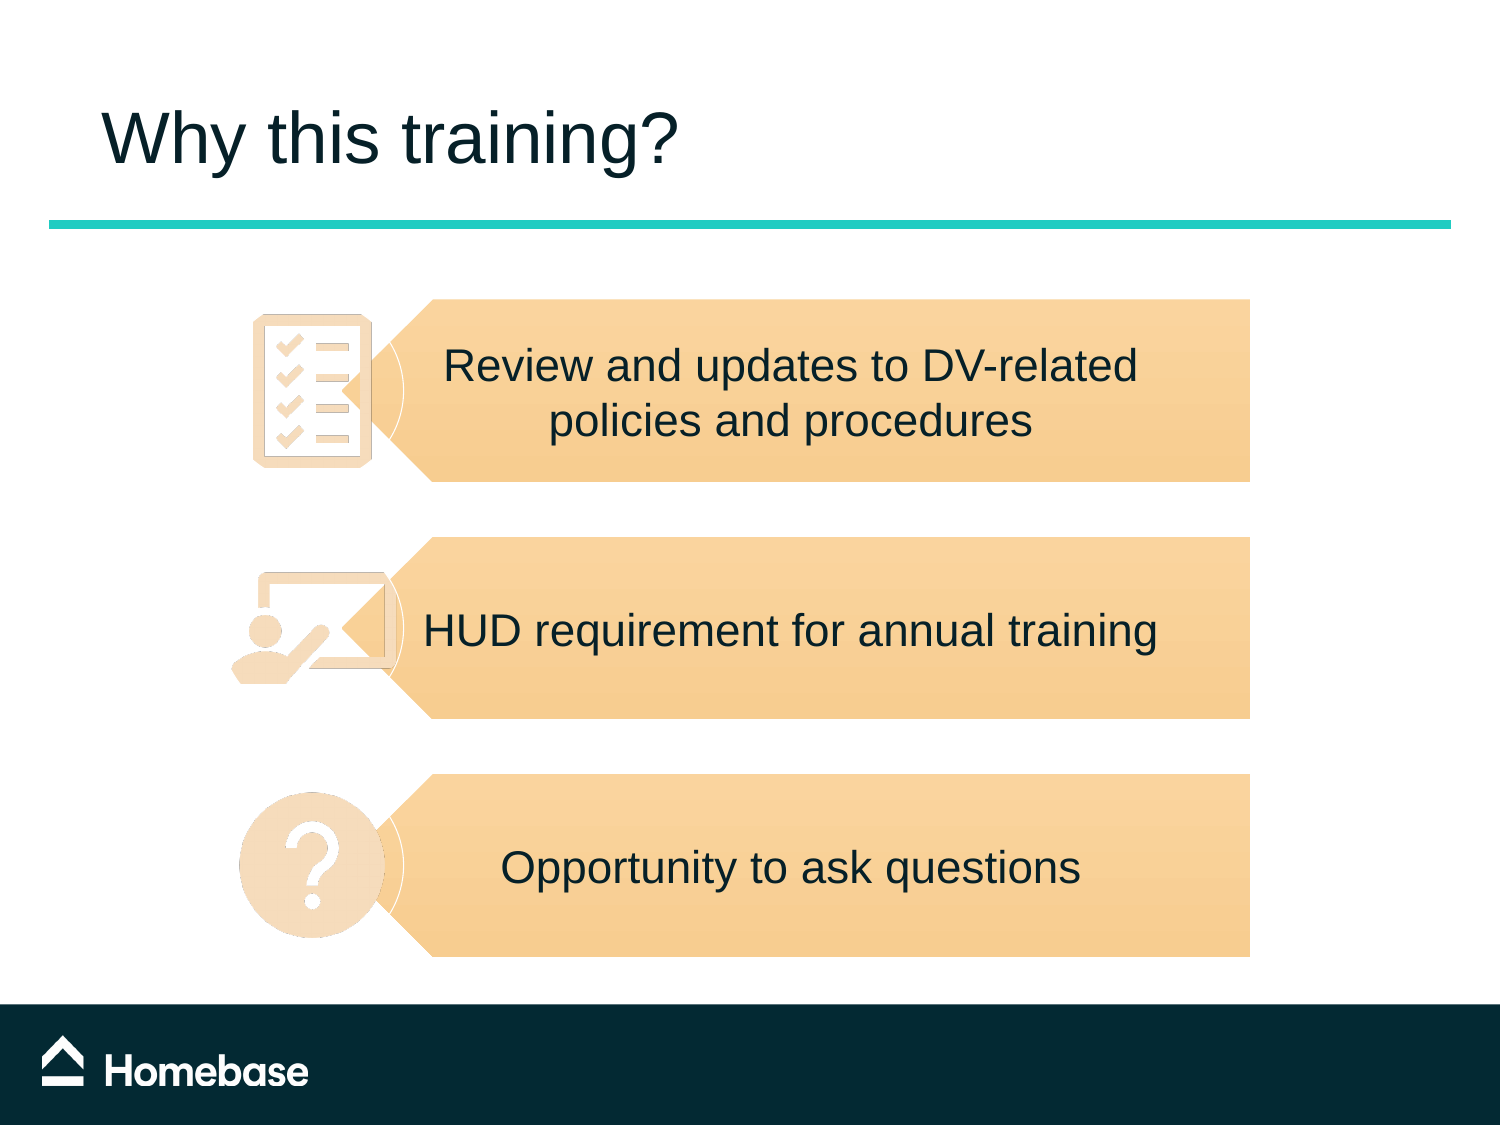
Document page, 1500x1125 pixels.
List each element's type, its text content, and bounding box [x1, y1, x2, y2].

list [67, 299, 1433, 958]
title Why this training? [86, 92, 1414, 188]
